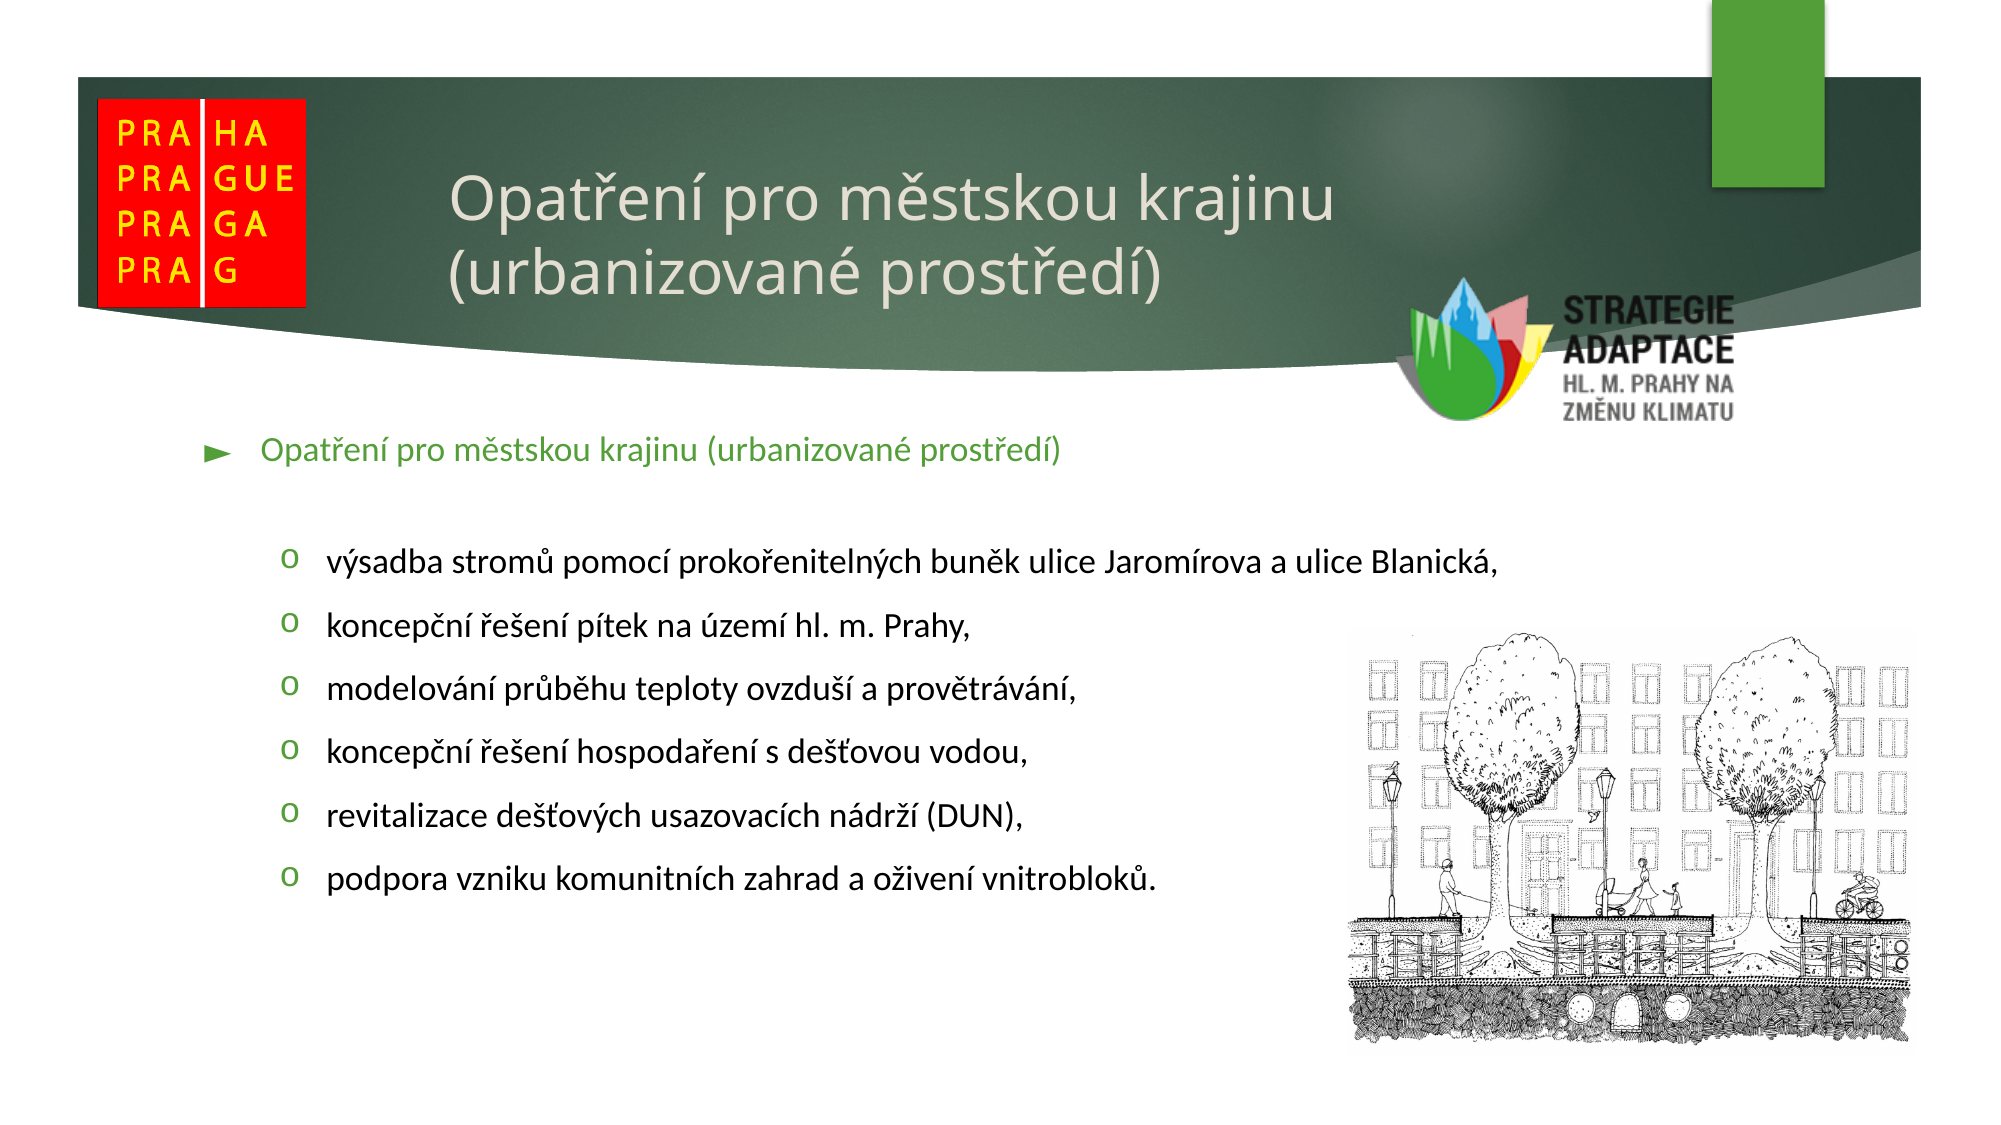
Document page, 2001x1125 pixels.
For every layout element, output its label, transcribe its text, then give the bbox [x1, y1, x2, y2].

title Opatření pro městskou krajinu (urbanizované prostředí) [305, 249, 1743, 366]
list Opatření pro městskou krajinu (urbanizované prostředí) výsadba stromů pomocí prokořenitelných buněk ulice Jaromírova a ulice Blanická, koncepční řešení pítek na území hl. m. Prahy, modelování průběhu teploty ovzduší a provětrávání, koncepční řešení hospodaření s dešťovou vodou, revitalizace dešťových usazovacích nádrží (DUN), podpora vzniku komunitních zahrad a oživení vnitrobloků. [189, 427, 1627, 988]
picture [1345, 627, 1916, 1055]
picture [795, 366, 1299, 371]
picture [79, 78, 1920, 428]
